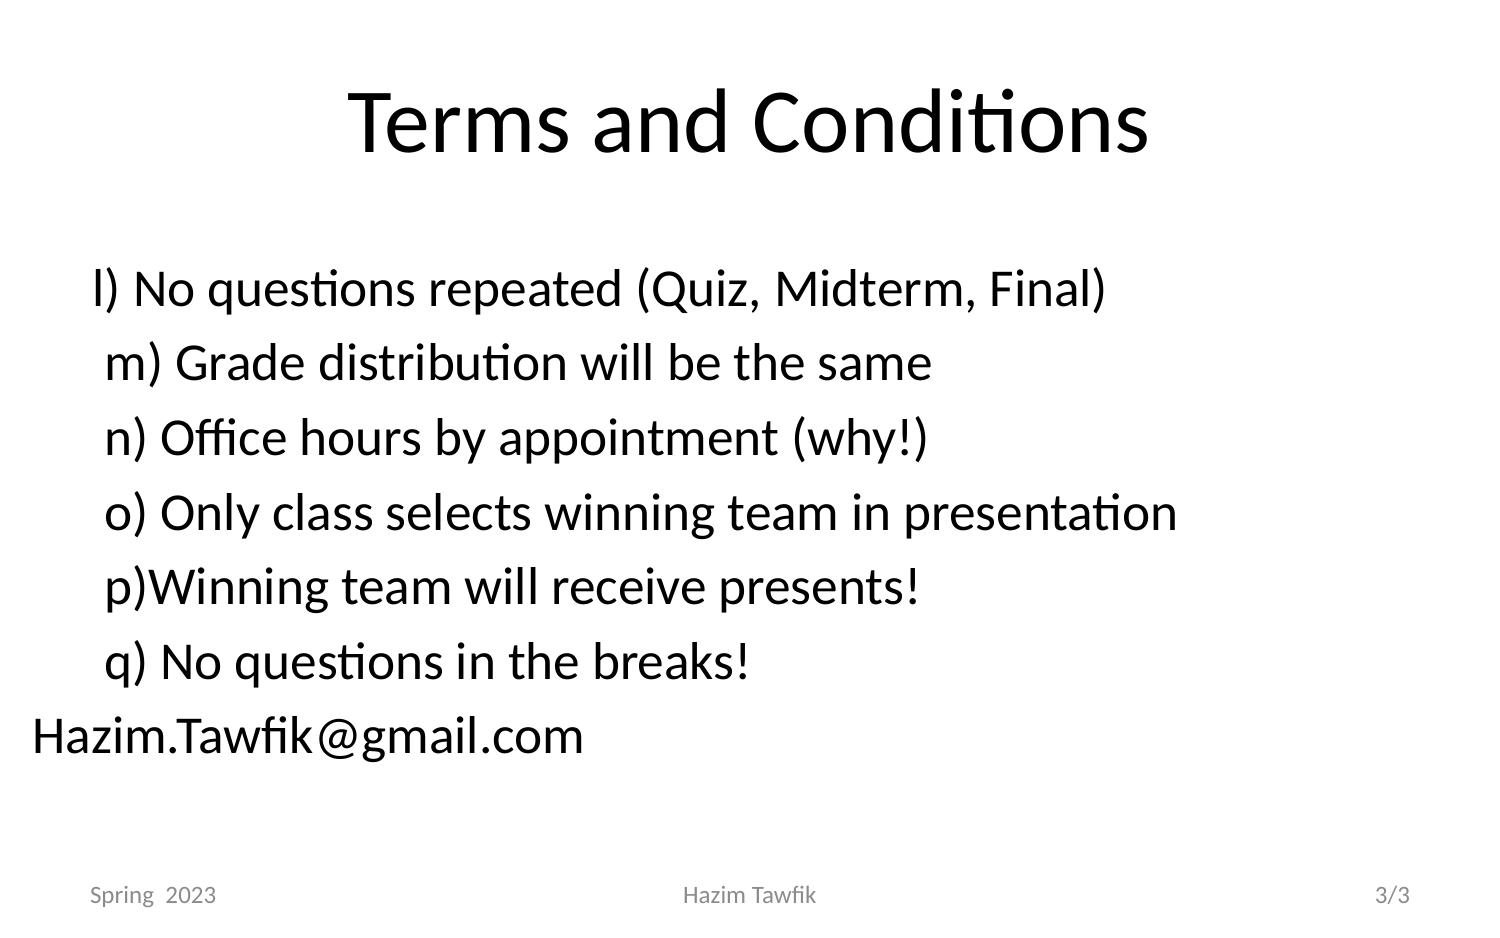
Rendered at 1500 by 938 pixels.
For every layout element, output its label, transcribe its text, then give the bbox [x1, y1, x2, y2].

footer Hazim Tawfik [512, 868, 988, 919]
slide_number Spring 2023 [75, 868, 425, 919]
title Terms and Conditions [75, 37, 1425, 194]
list l) No questions repeated (Quiz, Midterm, Final) m) Grade distribution will be the same n) Office hours by appointment (why!) o) Only class selects winning team in presentation p)Winning team will receive presents! q) No questions in the breaks! Hazim.Tawfik@gmail.com [17, 218, 1500, 838]
slide_number 3/3 [1074, 868, 1425, 919]
